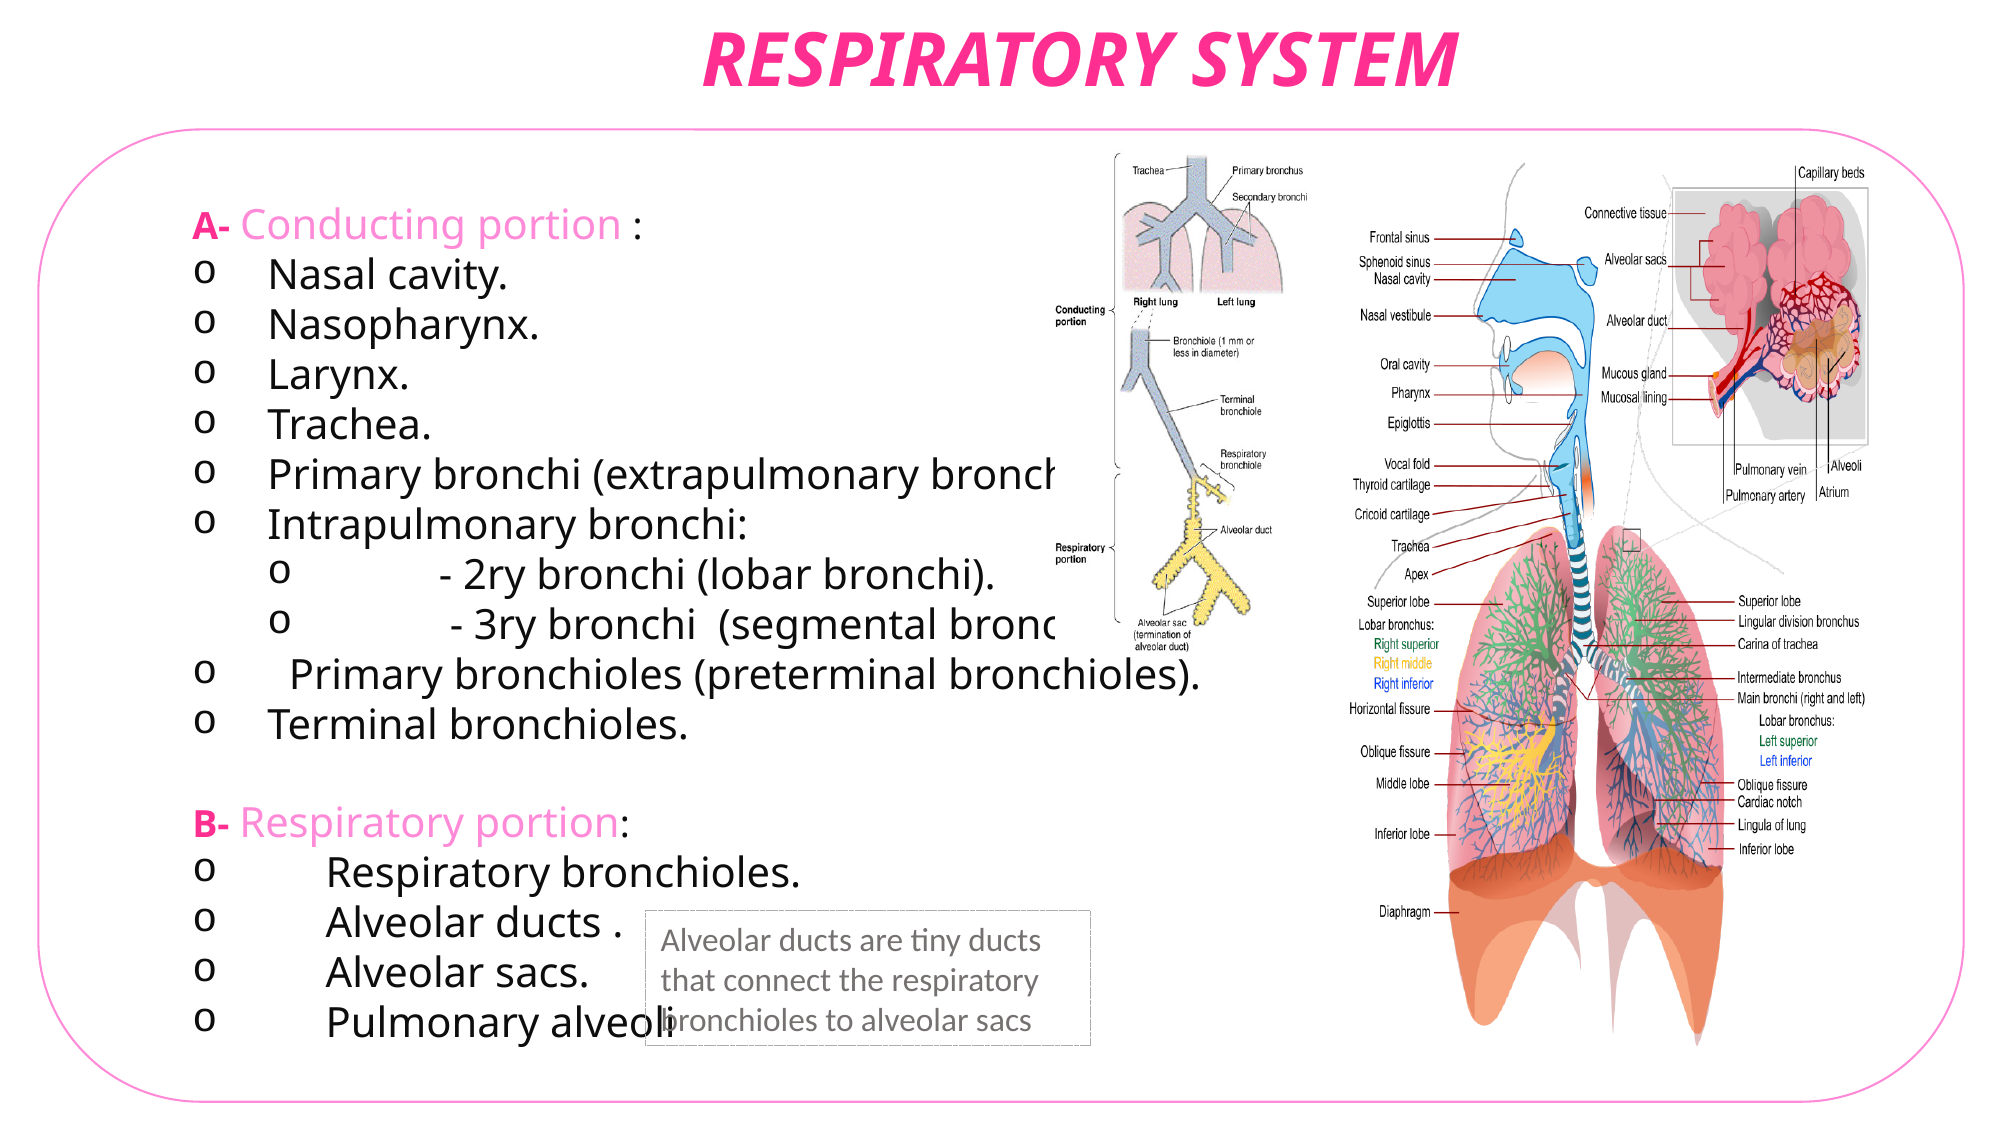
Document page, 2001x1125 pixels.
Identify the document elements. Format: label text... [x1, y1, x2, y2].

text_box [37, 128, 1965, 1103]
text_box RESPIRATORY SYSTEM [686, 14, 1561, 111]
picture [1347, 148, 1871, 1048]
text_box Alveolar ducts are tiny ducts that connect the respiratory bronchioles to alveolar sacs [645, 910, 1091, 1046]
text_box B- Respiratory portion: Respiratory bronchioles. Alveolar ducts . Alveolar sacs. Pulmonary alveoli [177, 788, 835, 1054]
text_box A- Conducting portion : Nasal cavity. Nasopharynx. Larynx. Trachea. Primary bronchi (extrapulmonary bronchi). Intrapulmonary bronchi: - 2ry bronchi (lobar bronchi). - 3ry bronchi (segmental bronchi). Primary bronchioles (preterminal bronchioles). Terminal bronchioles. [177, 190, 1260, 756]
picture [1055, 148, 1307, 652]
